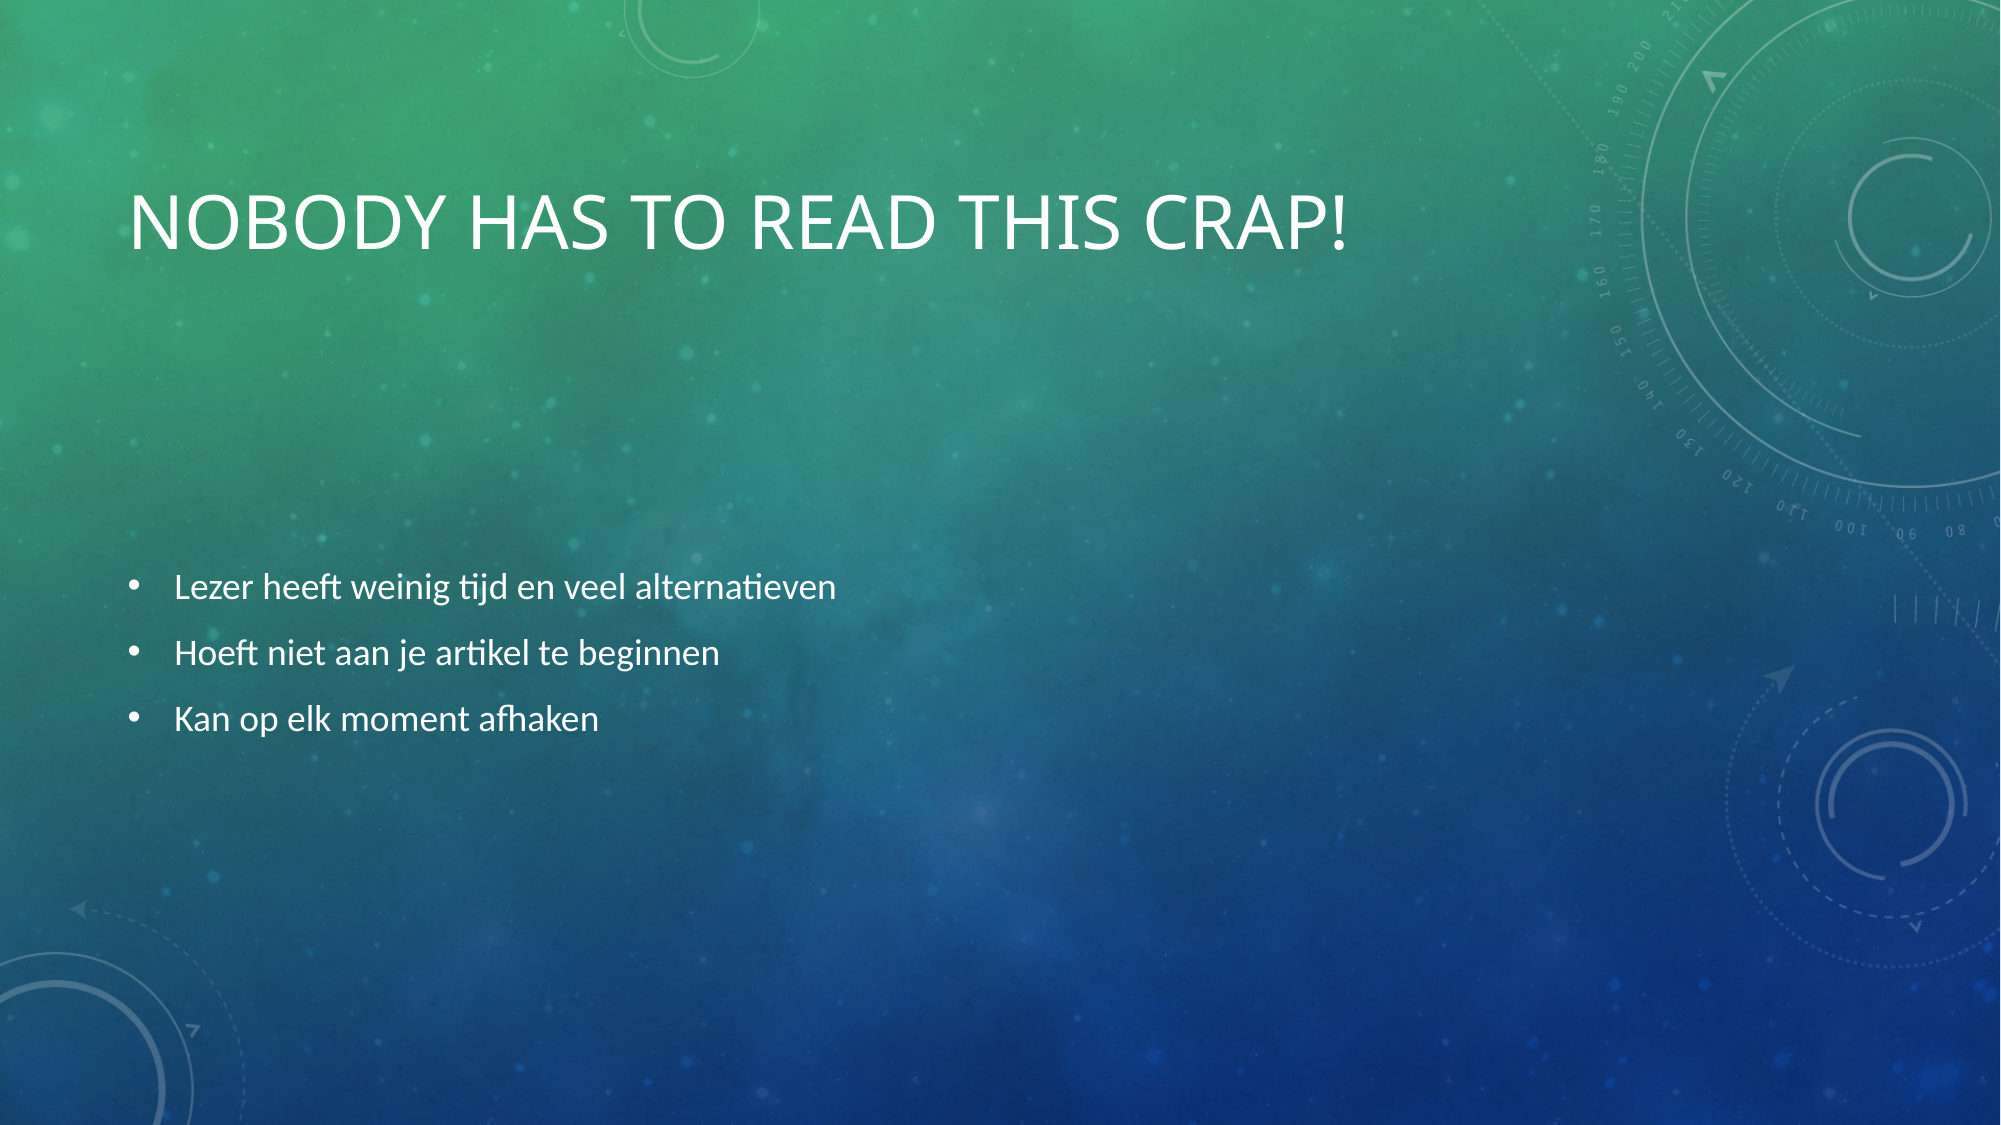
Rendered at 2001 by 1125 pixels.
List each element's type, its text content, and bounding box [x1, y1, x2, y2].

list Lezer heeft weinig tijd en veel alternatieven Hoeft niet aan je artikel te beginnen Kan op elk moment afhaken [112, 351, 1775, 950]
picture [0, 0, 2001, 1125]
title Nobody has to read this crap! [112, 99, 1775, 339]
